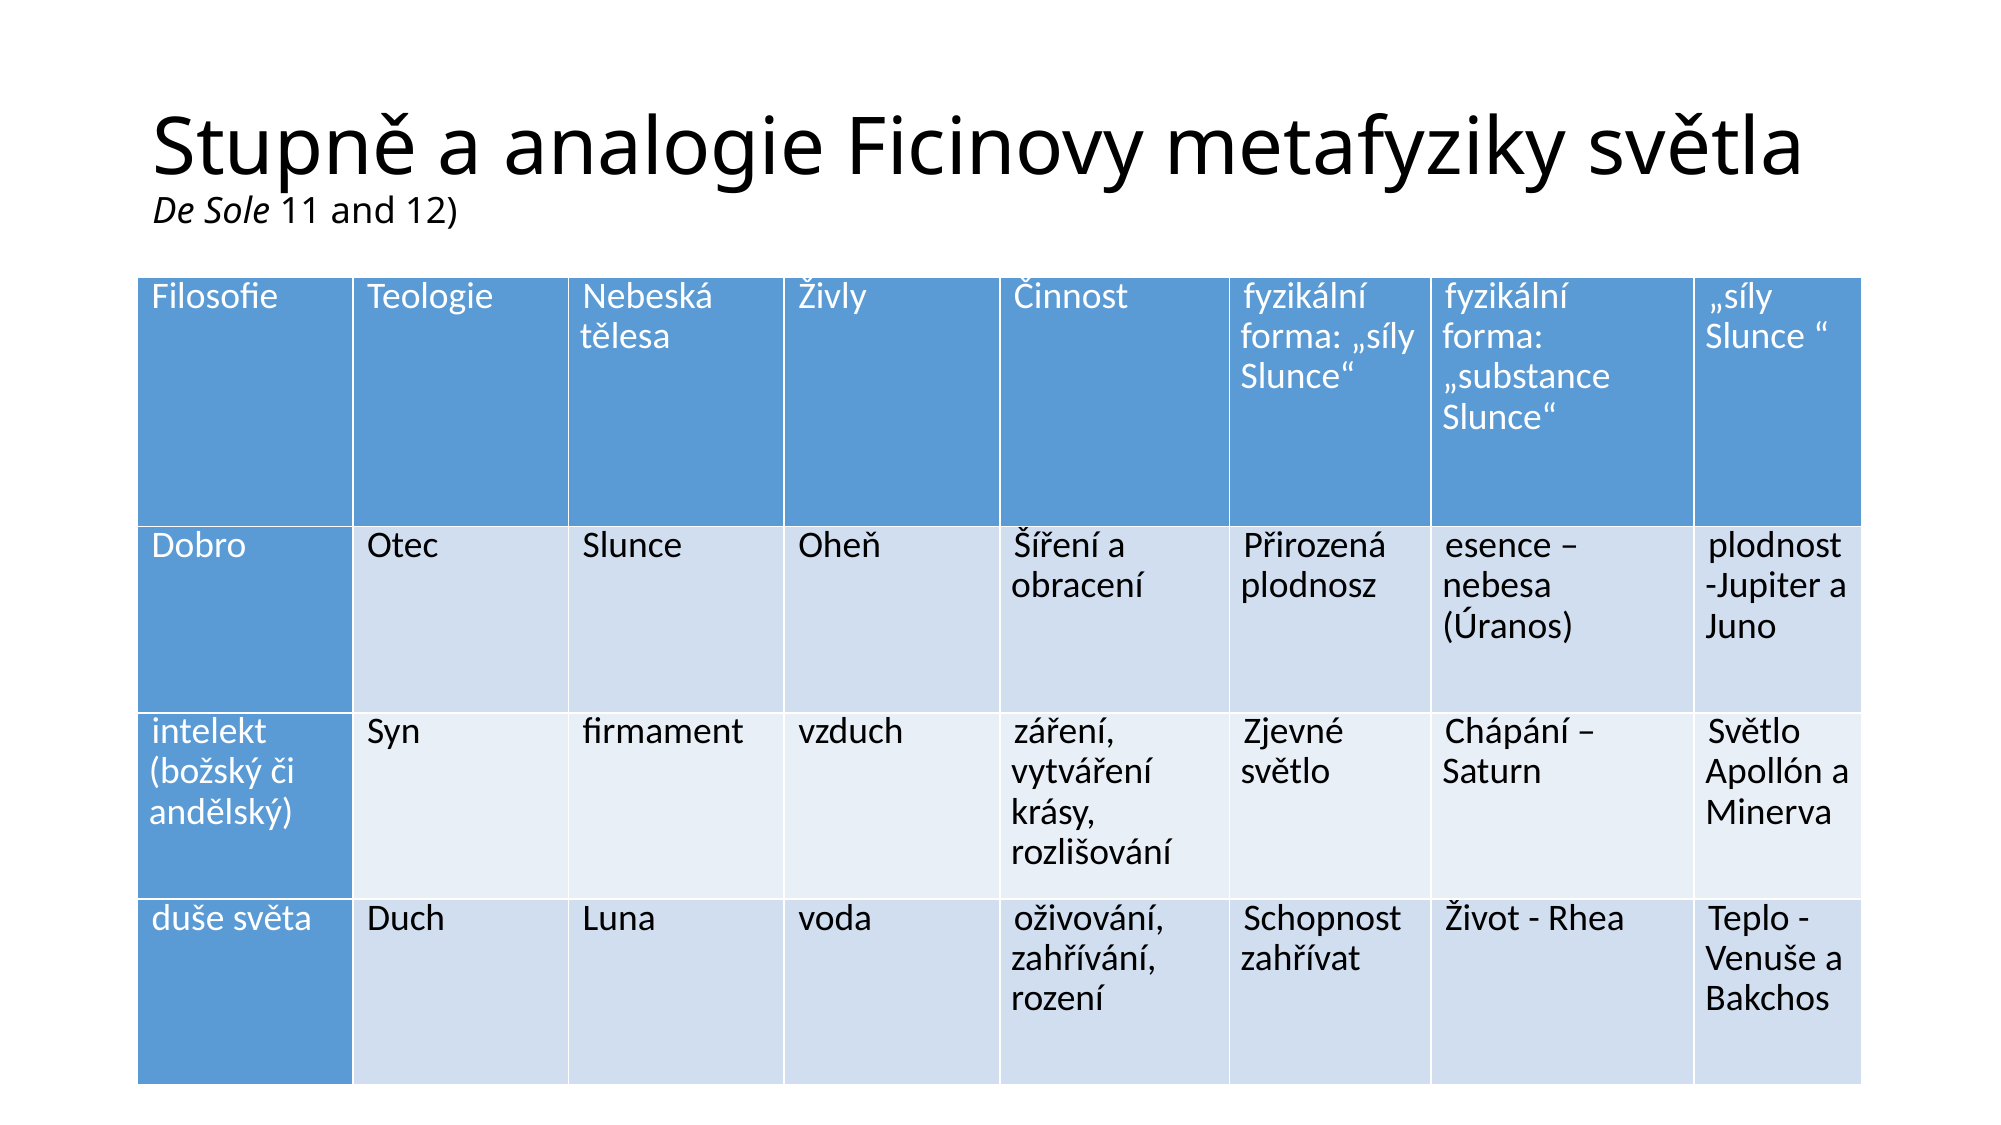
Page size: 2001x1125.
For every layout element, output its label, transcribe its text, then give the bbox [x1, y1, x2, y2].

table_cell Život - Rhea [1432, 900, 1693, 1084]
table_cell Schopnost zahřívat [1230, 900, 1430, 1084]
table_cell Světlo Apollón a Minerva [1695, 714, 1861, 898]
table_cell Přirozená plodnosz [1230, 527, 1430, 712]
table_cell duše světa [138, 900, 352, 1084]
table_header Filosofie [138, 278, 352, 526]
table_cell Zjevné světlo [1230, 714, 1430, 898]
table_cell Teplo -Venuše a Bakchos [1695, 900, 1861, 1084]
table_header Činnost [1001, 278, 1229, 526]
table_header fyzikální forma: „substance Slunce“ [1432, 278, 1693, 526]
table_cell oživování, zahřívání, rození [1001, 900, 1229, 1084]
table_cell záření, vytváření krásy, rozlišování [1001, 714, 1229, 898]
table_cell vzduch [785, 714, 999, 898]
table_header Nebeská tělesa [569, 278, 783, 526]
table_cell voda [785, 900, 999, 1084]
table_header fyzikální forma: „síly Slunce“ [1230, 278, 1430, 526]
table_cell firmament [569, 714, 783, 898]
table_cell Dobro [138, 527, 352, 712]
table_cell Oheň [785, 527, 999, 712]
table_cell Chápání – Saturn [1432, 714, 1693, 898]
table_cell Luna [569, 900, 783, 1084]
table_cell Syn [354, 714, 568, 898]
table_cell intelekt (božský či andělský) [138, 714, 352, 898]
table_cell esence – nebesa (Úranos) [1432, 527, 1693, 712]
table_cell Otec [354, 527, 568, 712]
table_cell plodnost -Jupiter a Juno [1695, 527, 1861, 712]
table_header „síly Slunce “ [1695, 278, 1861, 526]
title Stupně a analogie Ficinovy metafyziky světla De Sole 11 and 12) [137, 59, 1863, 276]
table_header Teologie [354, 278, 568, 526]
table_cell Slunce [569, 527, 783, 712]
table_cell Duch [354, 900, 568, 1084]
table_cell Šíření a obracení [1001, 527, 1229, 712]
table_header Živly [785, 278, 999, 526]
